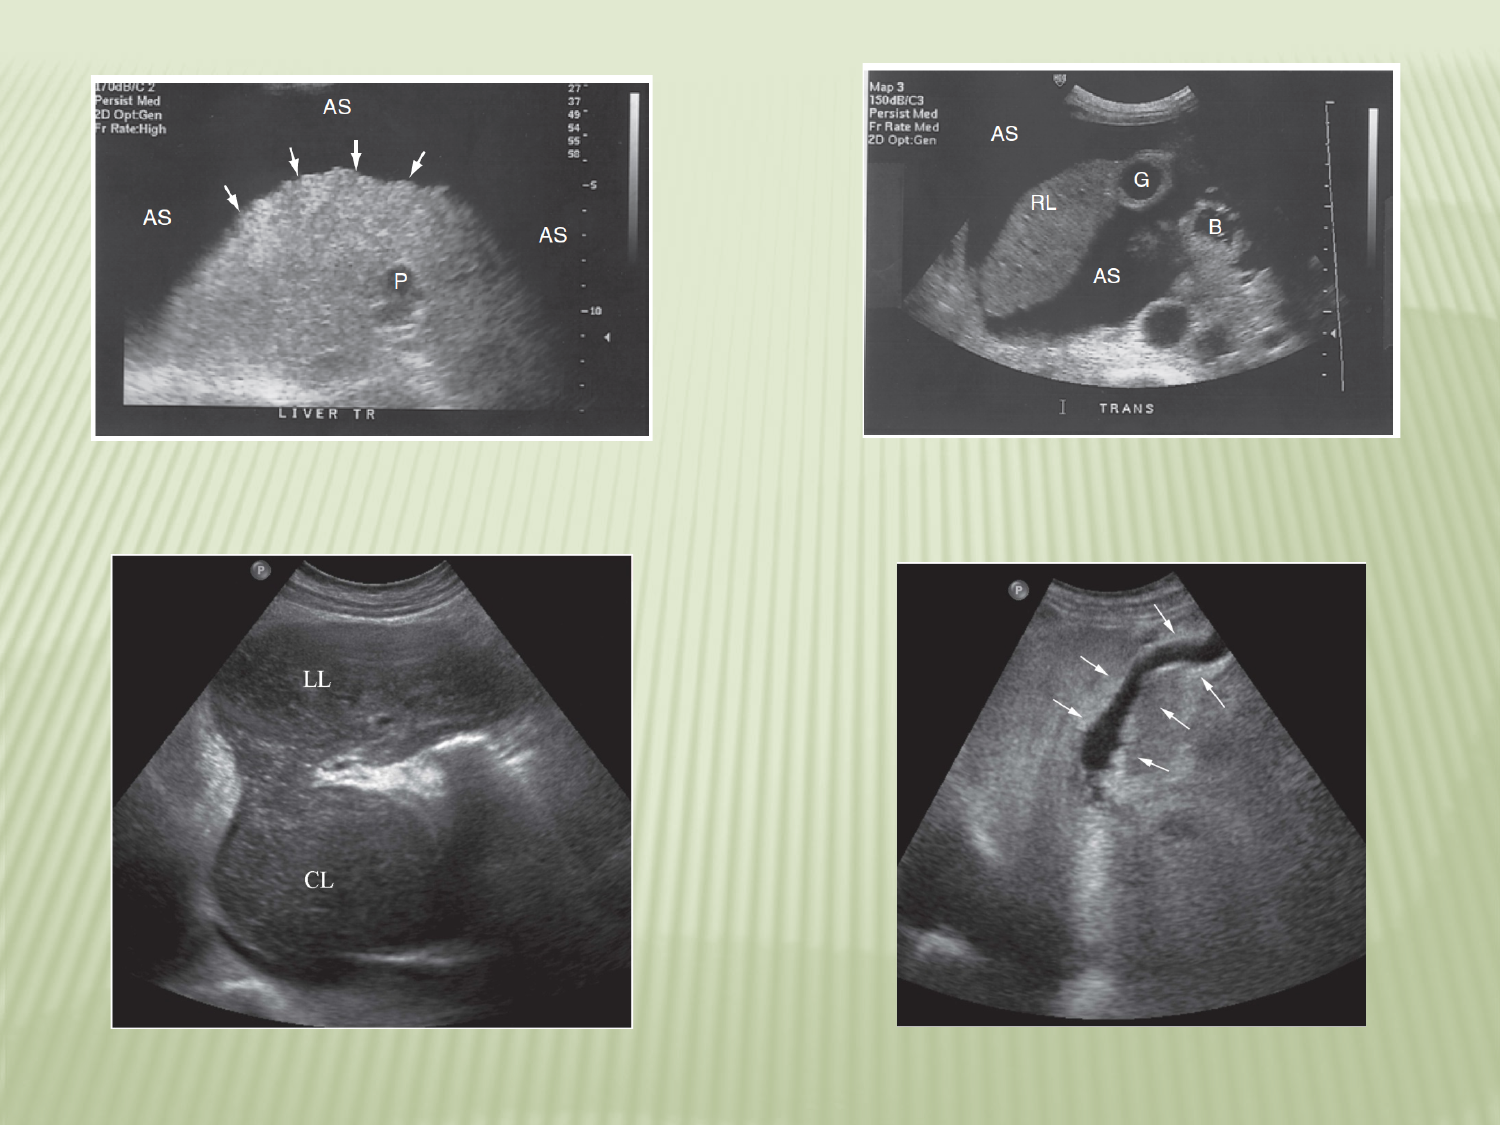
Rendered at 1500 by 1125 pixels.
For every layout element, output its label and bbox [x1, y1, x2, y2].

picture [110, 554, 634, 1030]
picture [896, 562, 1367, 1027]
picture [862, 63, 1401, 438]
picture [90, 74, 654, 442]
